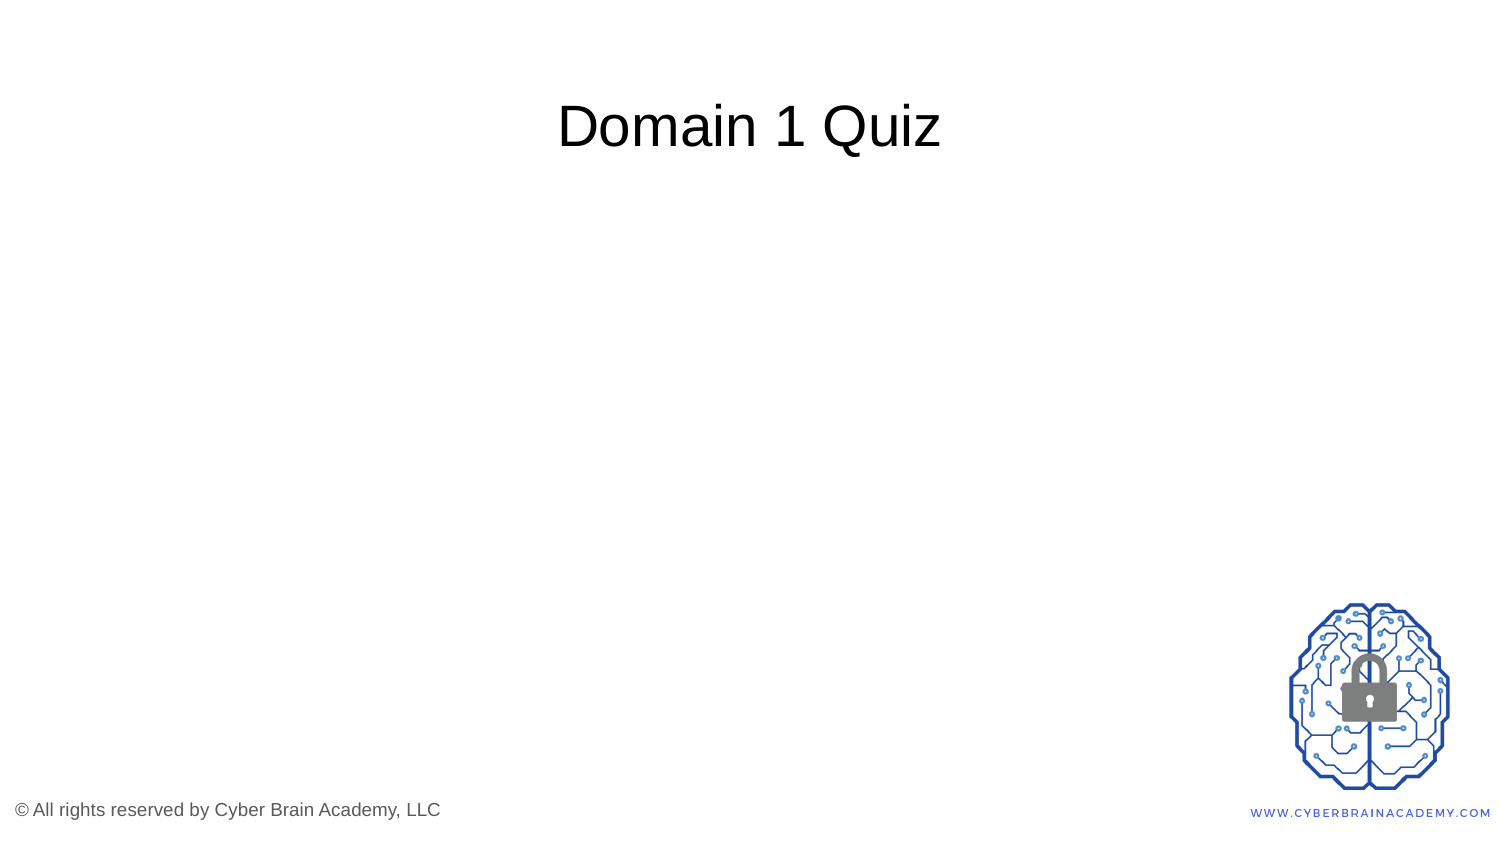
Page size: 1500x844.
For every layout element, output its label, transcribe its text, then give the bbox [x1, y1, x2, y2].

title Domain 1 Quiz [51, 72, 1449, 167]
picture [1242, 586, 1500, 844]
